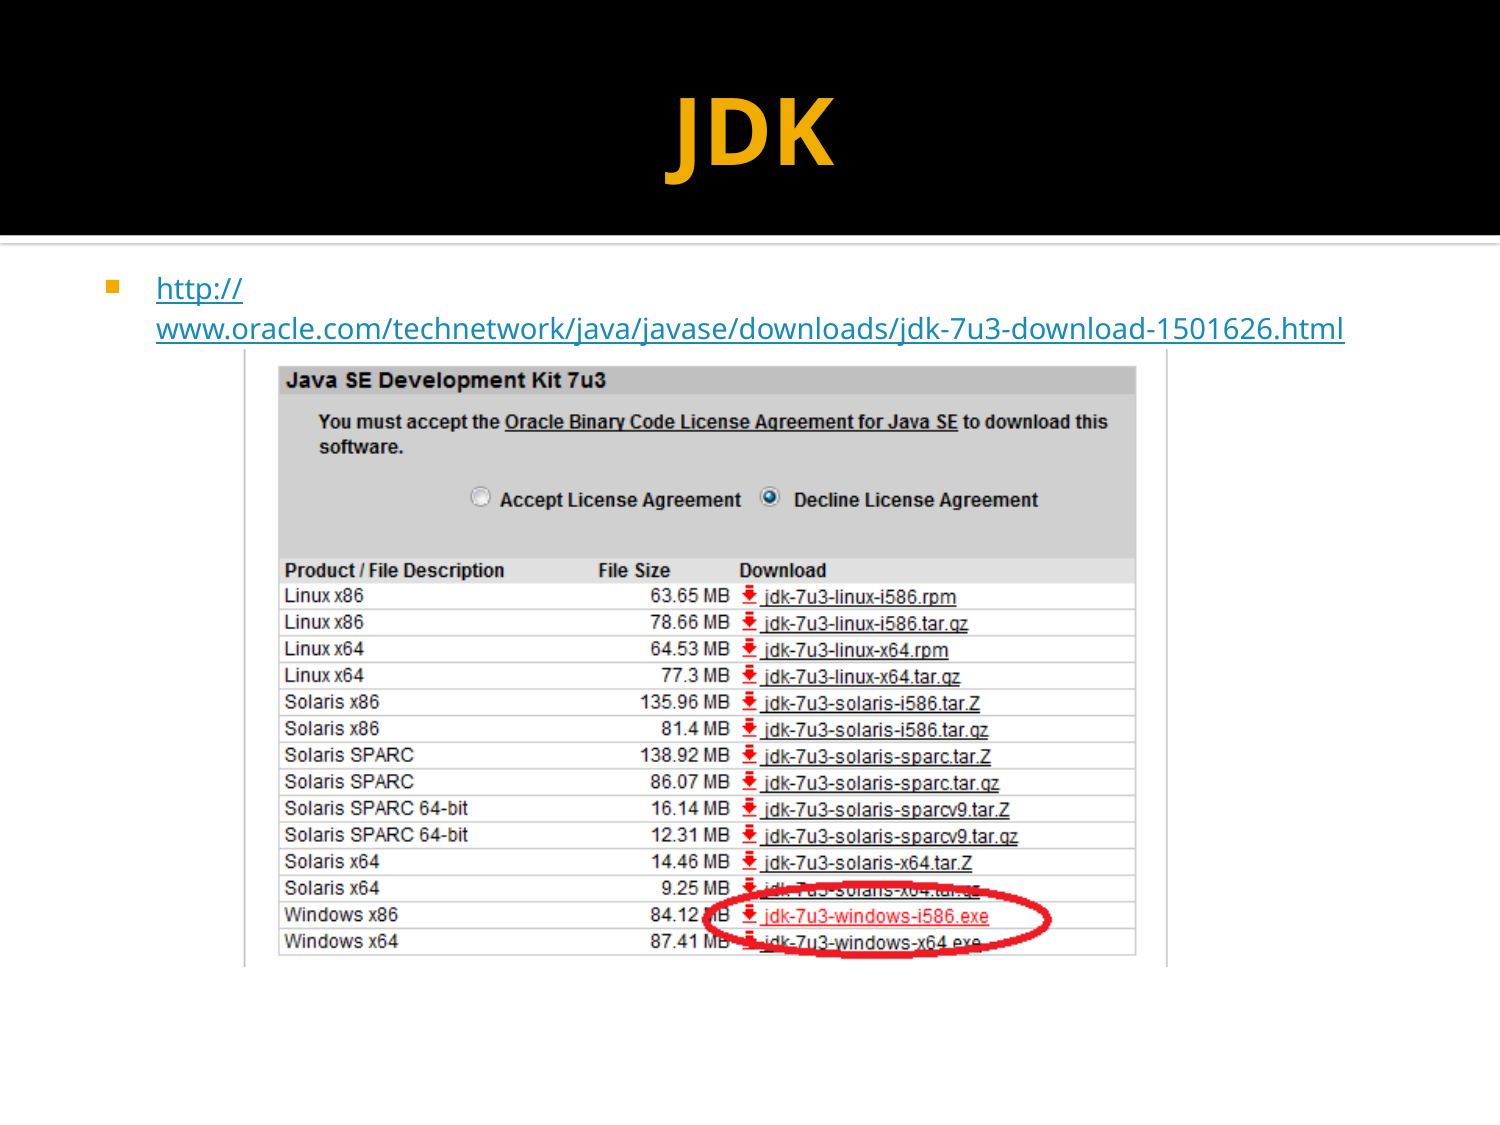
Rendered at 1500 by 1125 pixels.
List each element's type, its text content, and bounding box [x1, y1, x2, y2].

list http://www.oracle.com/technetwork/java/javase/downloads/jdk-7u3-download-1501626.html [75, 255, 1425, 1050]
title JDK [75, 25, 1425, 231]
picture [230, 349, 1182, 968]
